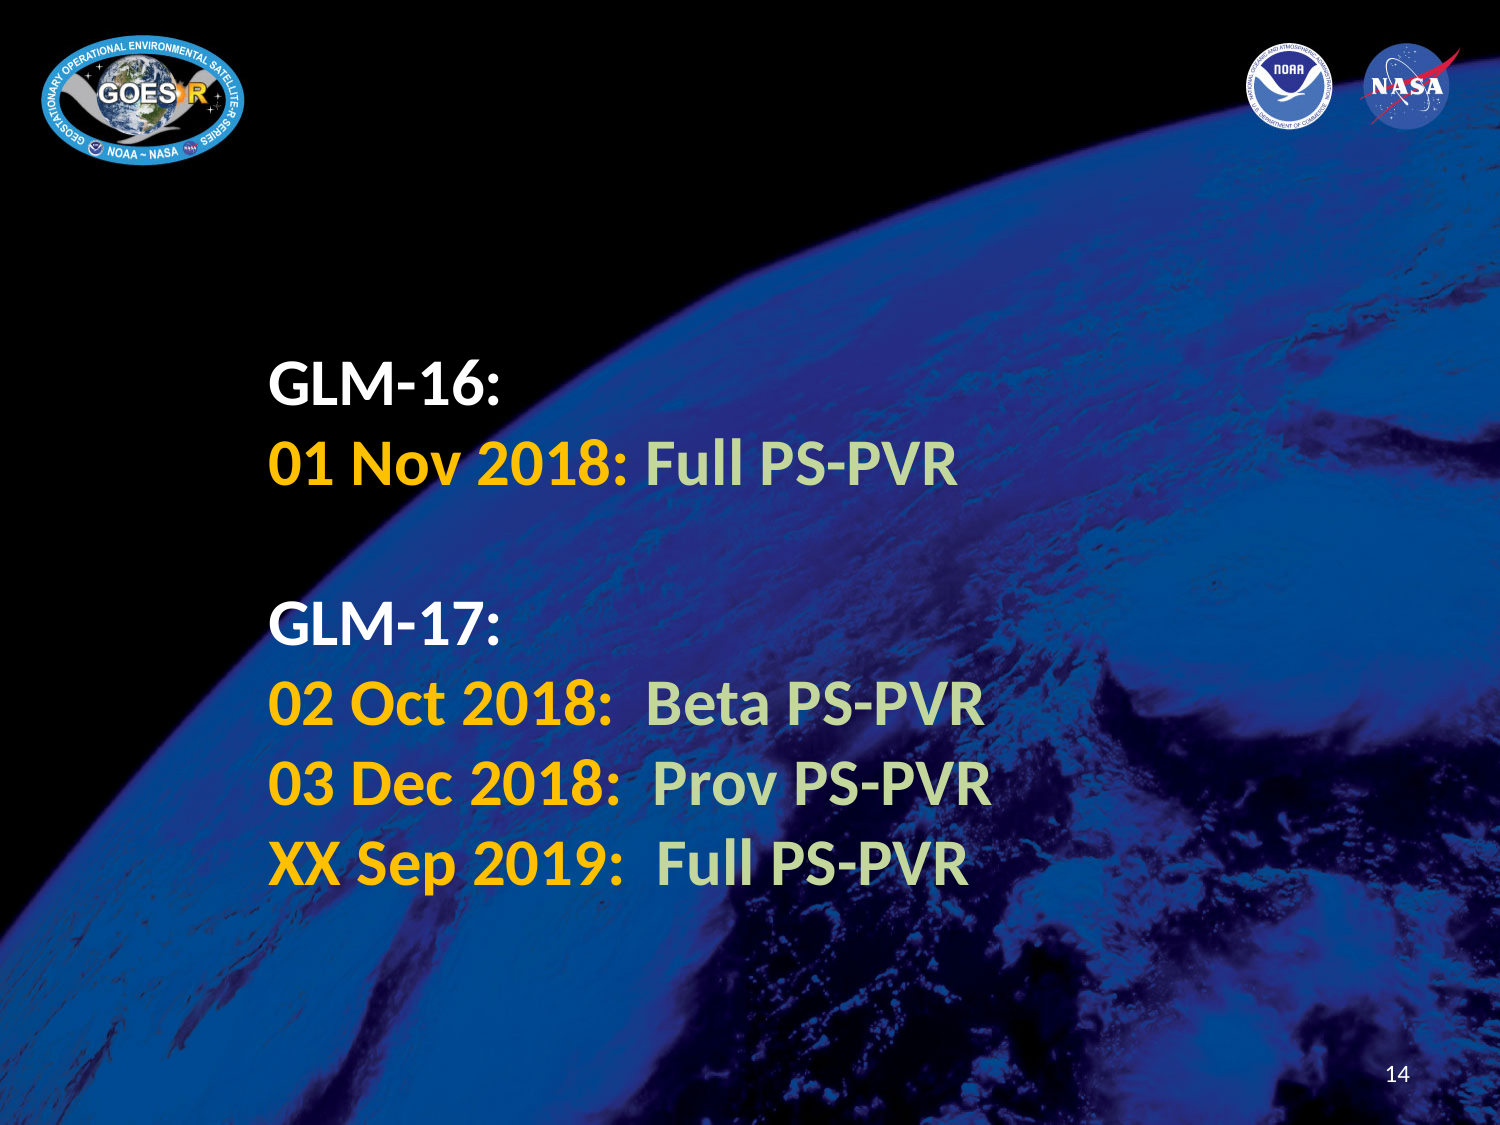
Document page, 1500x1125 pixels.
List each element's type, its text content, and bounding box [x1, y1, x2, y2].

slide_number 14 [1074, 1042, 1425, 1103]
picture [0, 0, 1500, 1125]
title GLM-16: 01 Nov 2018: Full PS-PVR GLM-17: 02 Oct 2018: Beta PS-PVR 03 Dec 2018: Prov PS-PVR XX Sep 2019: Full PS-PVR [253, 524, 1448, 713]
